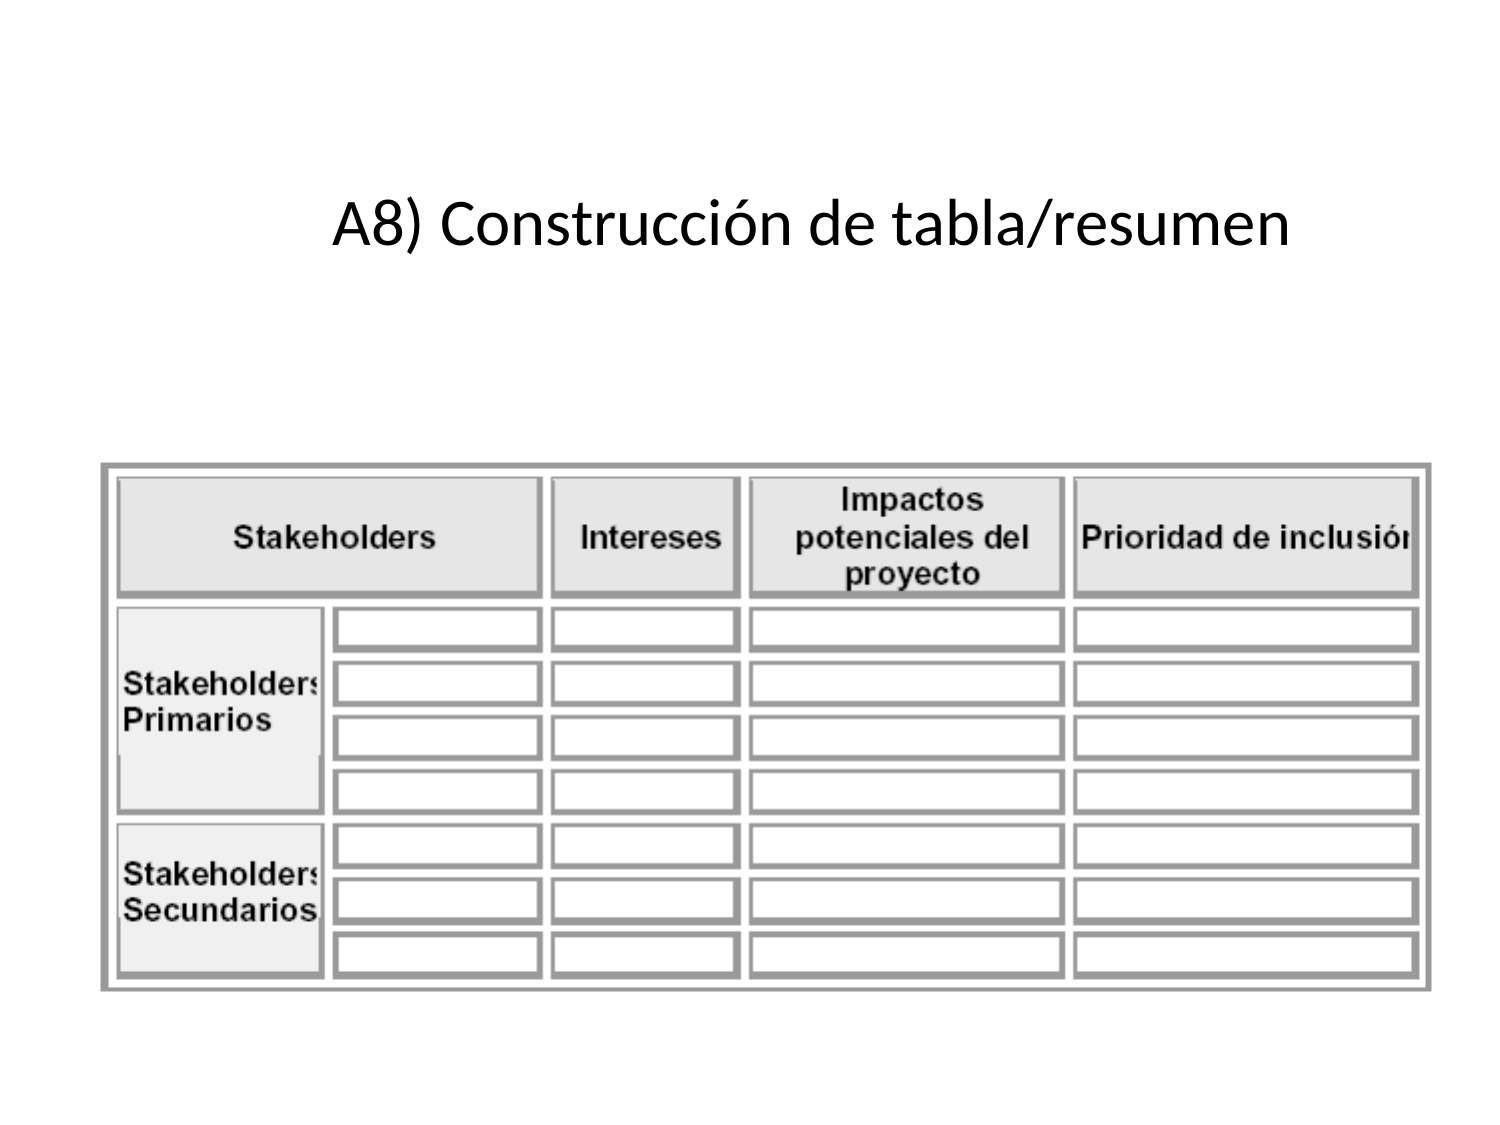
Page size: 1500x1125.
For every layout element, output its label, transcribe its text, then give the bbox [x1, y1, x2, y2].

title A8) Construcción de tabla/resumen [142, 171, 1482, 267]
picture [37, 437, 1451, 1015]
